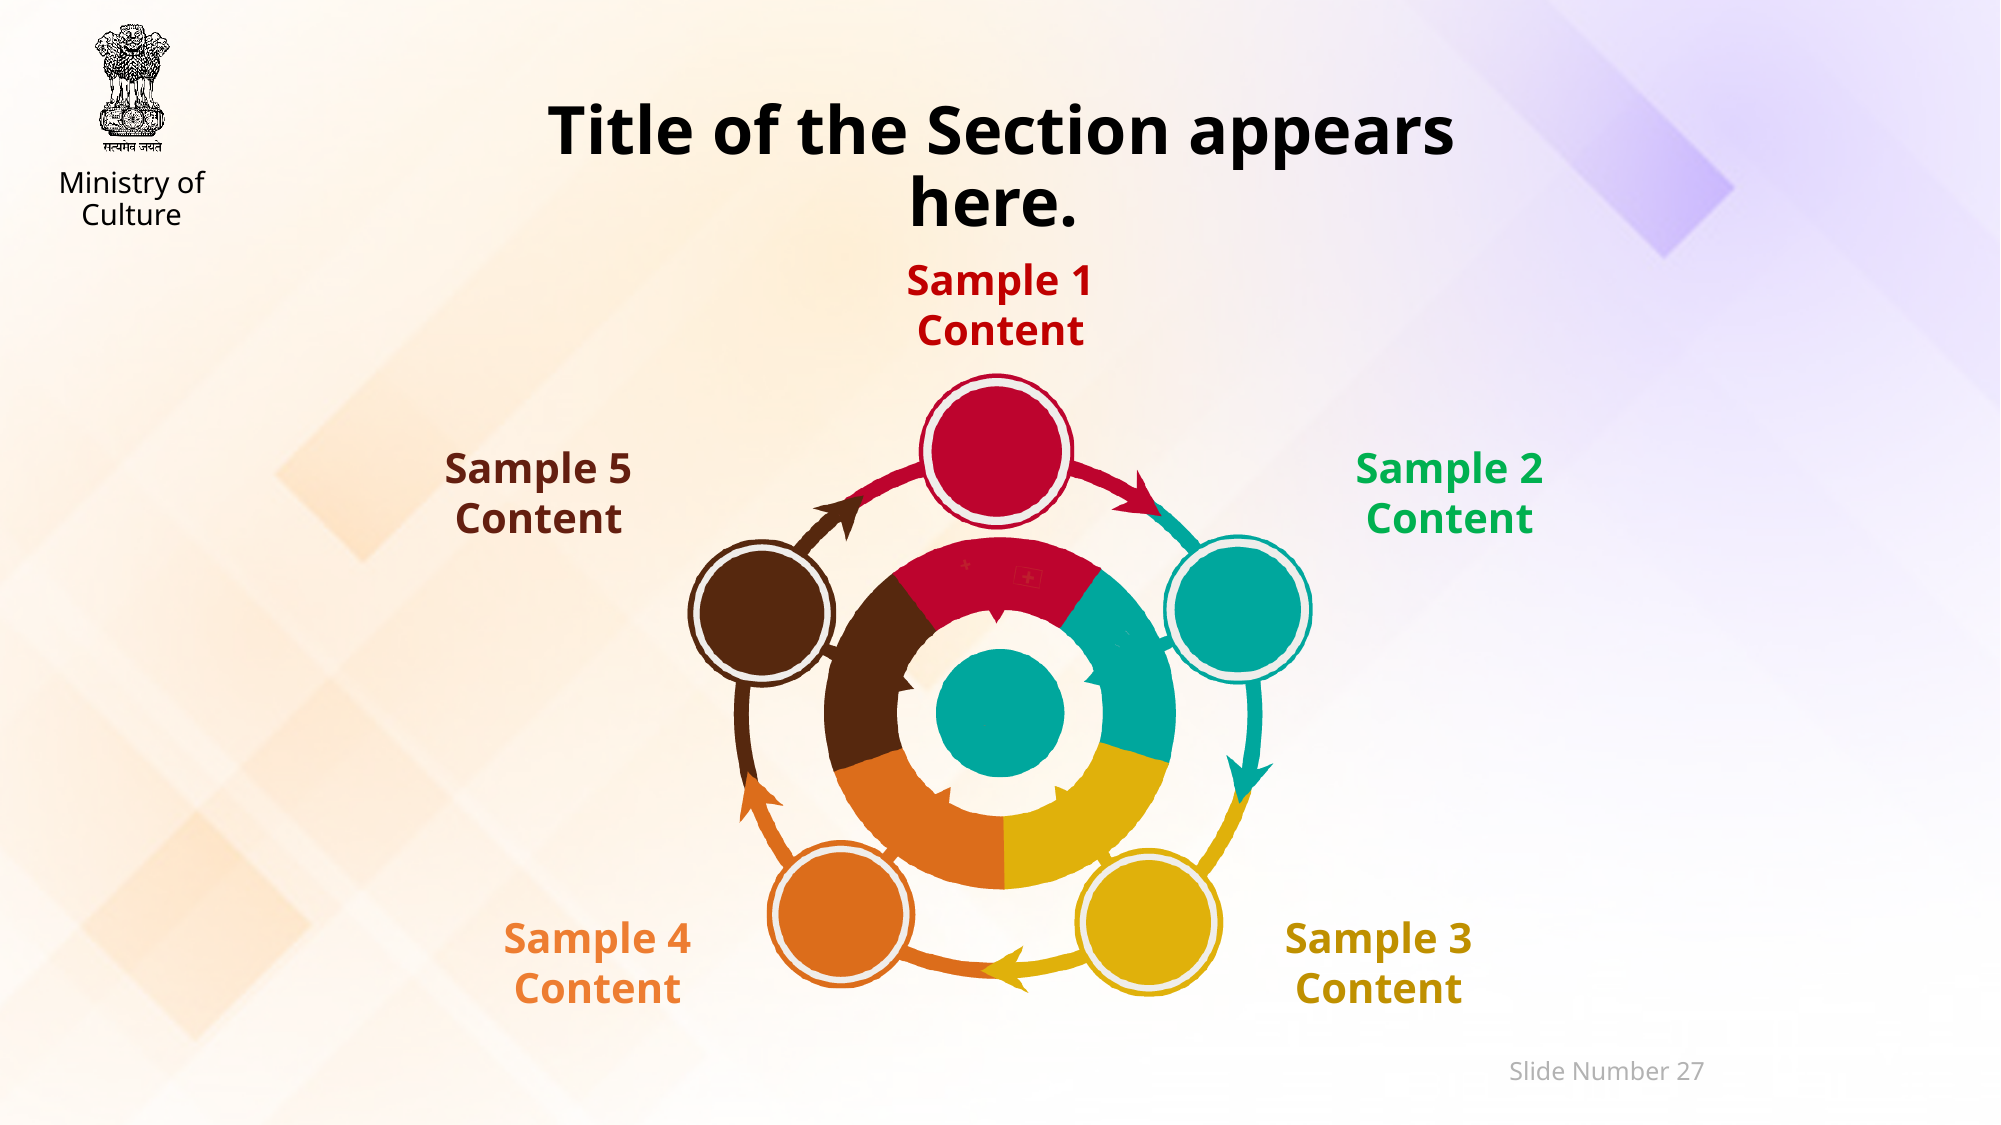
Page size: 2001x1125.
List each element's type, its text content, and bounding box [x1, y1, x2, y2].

picture [687, 373, 1313, 998]
list Ministry of Culture [0, 161, 268, 260]
text_box Sample 3 Content [1106, 904, 1652, 1020]
text_box Sample 1 Content [728, 249, 1274, 362]
slide_number 27 [1269, 1042, 1720, 1103]
text_box Sample 2 Content [1313, 434, 1723, 550]
text_box Title of the Section appears here. [491, 89, 1513, 249]
text_box Sample 5 Content [266, 434, 687, 550]
text_box Sample 4 Content [325, 904, 871, 1020]
picture [90, 19, 174, 156]
